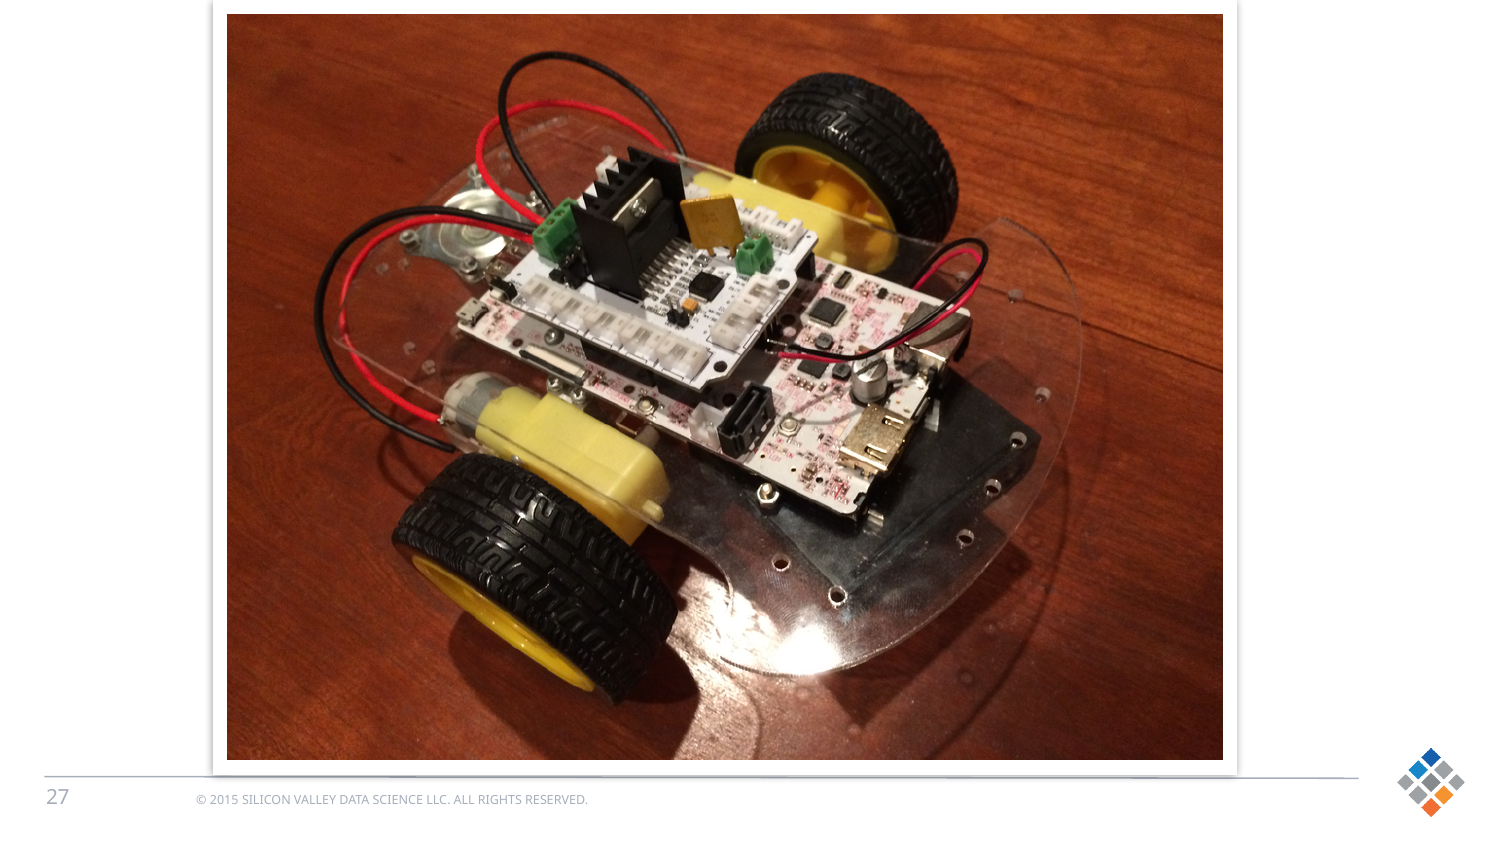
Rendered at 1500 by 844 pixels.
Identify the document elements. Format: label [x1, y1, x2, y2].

picture [1397, 742, 1465, 817]
picture [226, 13, 1224, 761]
